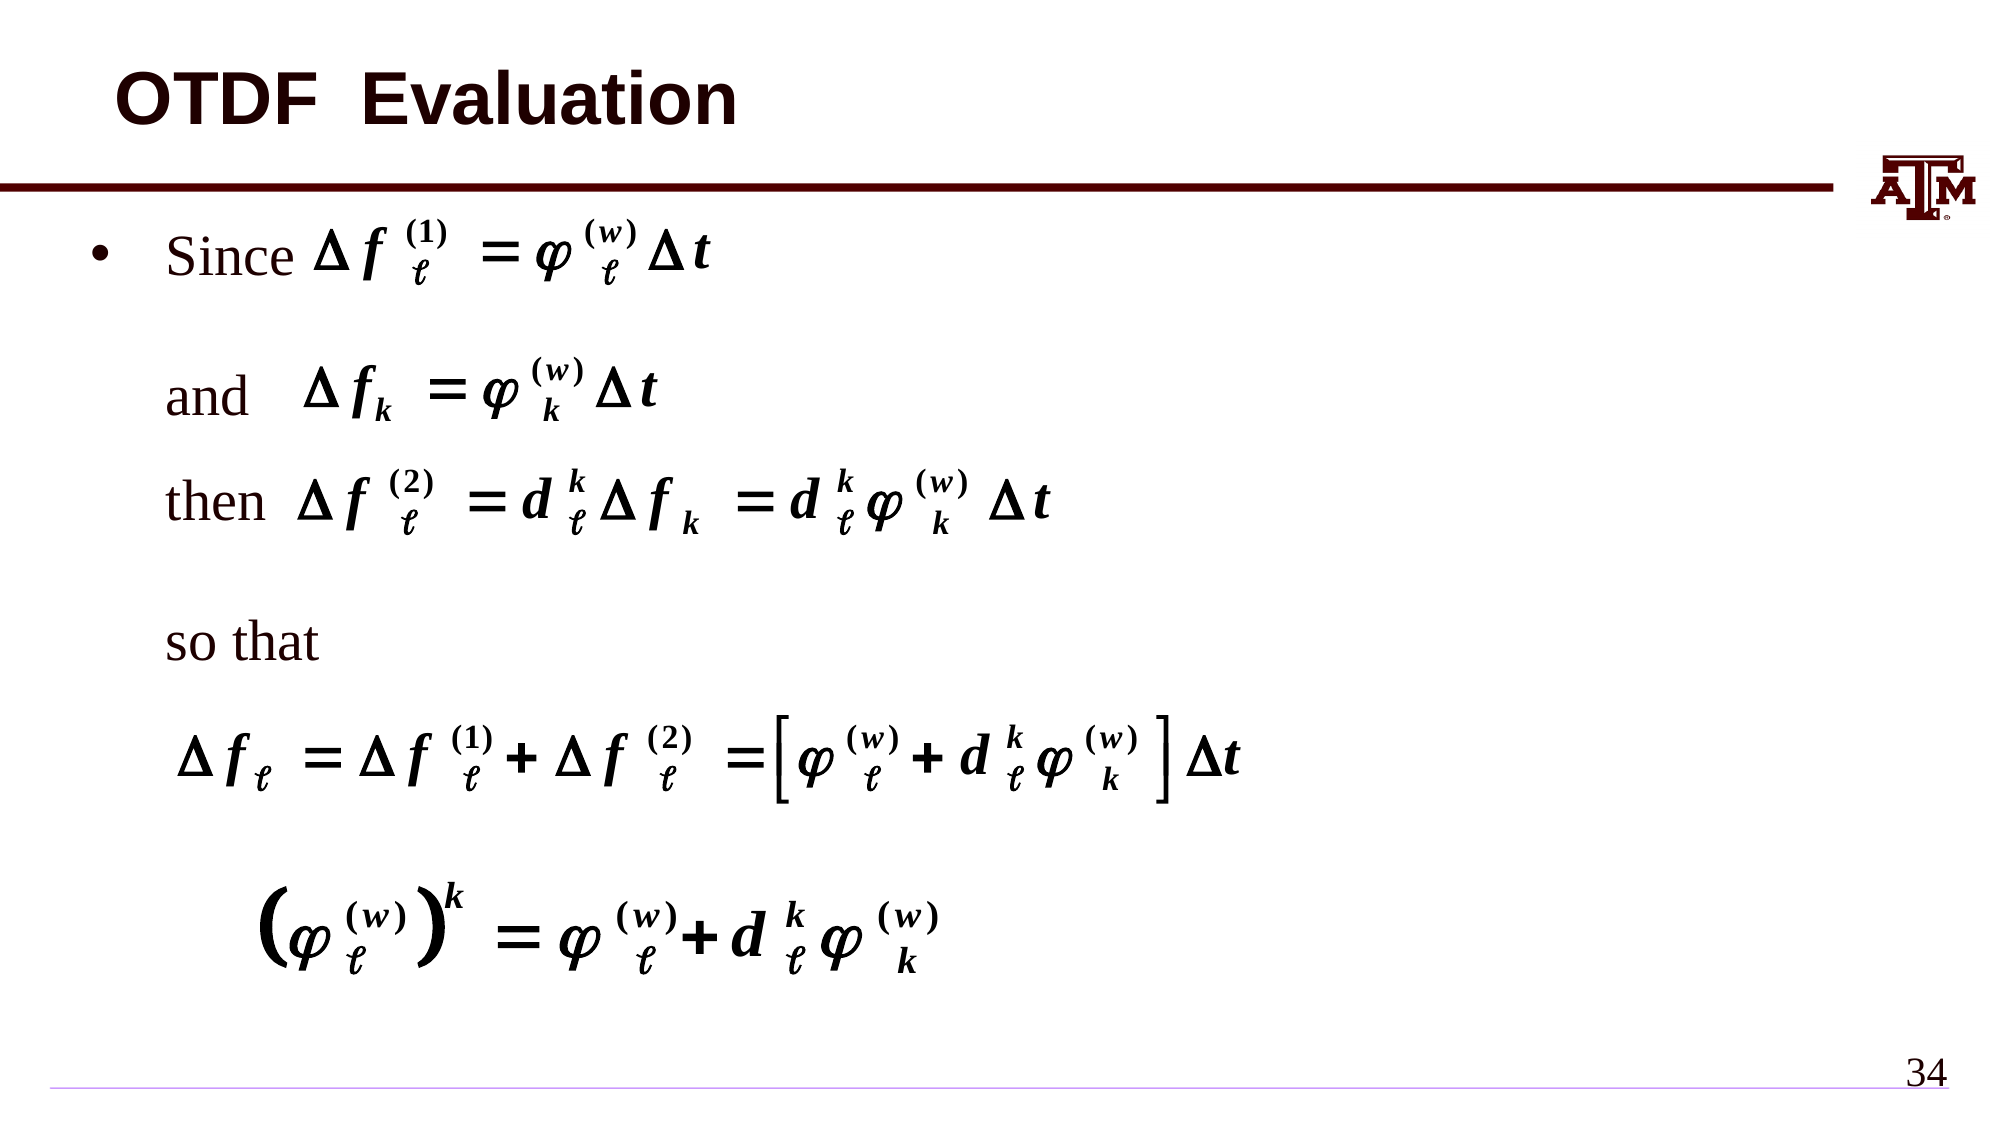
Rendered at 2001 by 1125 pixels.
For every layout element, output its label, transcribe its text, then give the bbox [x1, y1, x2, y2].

picture [1856, 137, 1990, 238]
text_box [293, 460, 1057, 549]
title OTDF Evaluation [99, 12, 1934, 188]
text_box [256, 872, 944, 1006]
list Since and then so that [74, 209, 1563, 1125]
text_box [310, 210, 717, 299]
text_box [173, 710, 1248, 809]
text_box 33 [1649, 1037, 1963, 1113]
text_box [299, 347, 665, 436]
